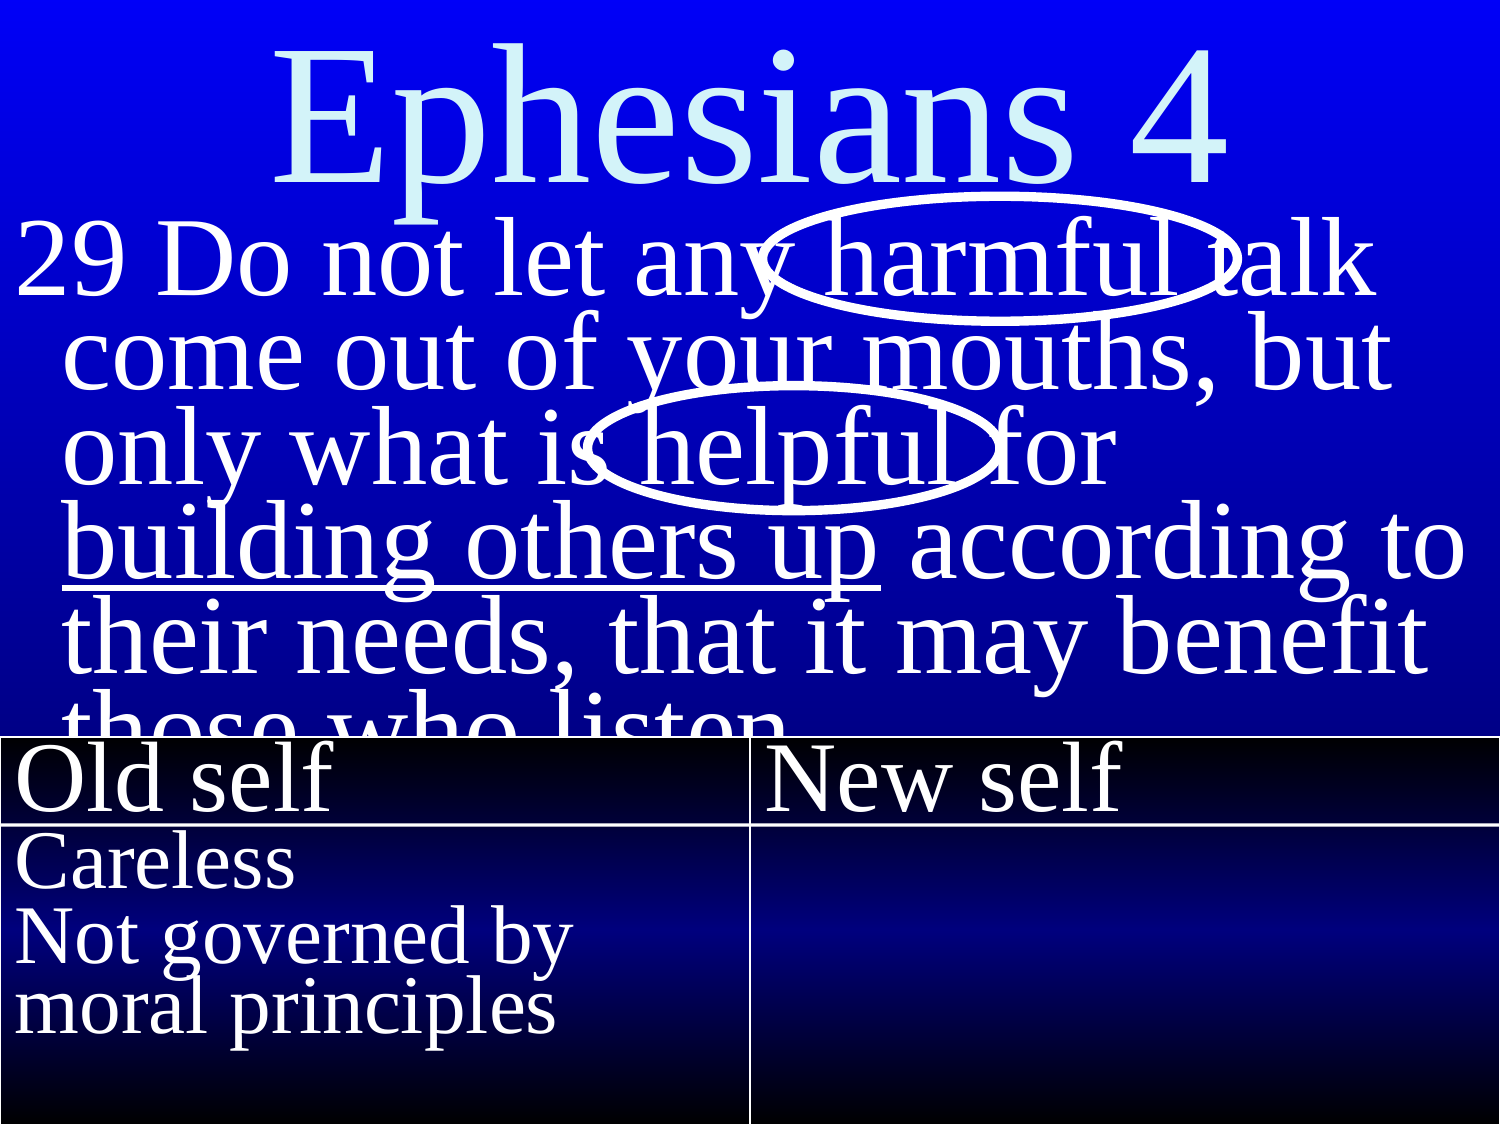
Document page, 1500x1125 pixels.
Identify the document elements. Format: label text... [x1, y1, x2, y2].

text_box Old self Careless Not governed by moral principles [0, 737, 749, 825]
text_box New self [749, 826, 1500, 1125]
text_box [762, 196, 1238, 322]
text_box [587, 385, 1000, 511]
text_box New self [749, 737, 1500, 825]
title Ephesians 4 [0, 0, 1500, 212]
list 29 Do not let any harmful talk come out of your mouths, but only what is helpful for building others up according to their needs, that it may benefit those who listen. [0, 212, 1500, 737]
text_box Old self Careless Not governed by moral principles [0, 826, 749, 1125]
